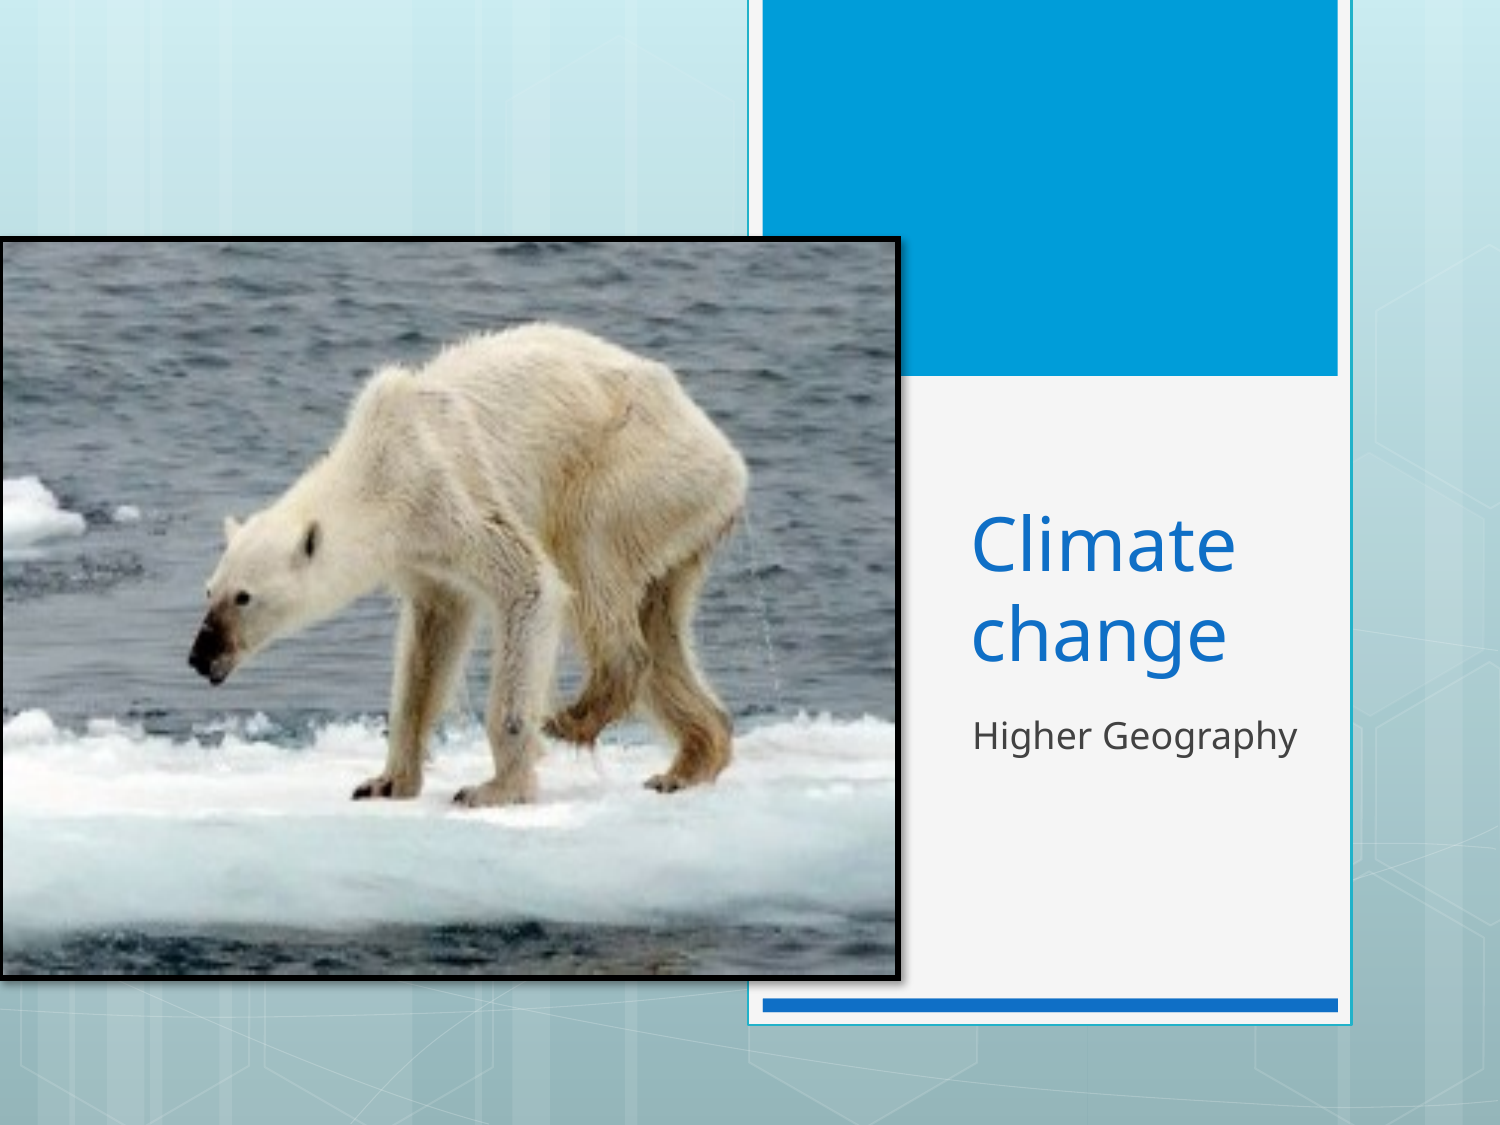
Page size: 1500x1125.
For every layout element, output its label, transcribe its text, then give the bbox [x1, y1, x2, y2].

picture [3, 242, 896, 975]
title Climate change [955, 405, 1499, 685]
subtitle Higher Geography [957, 704, 1500, 911]
